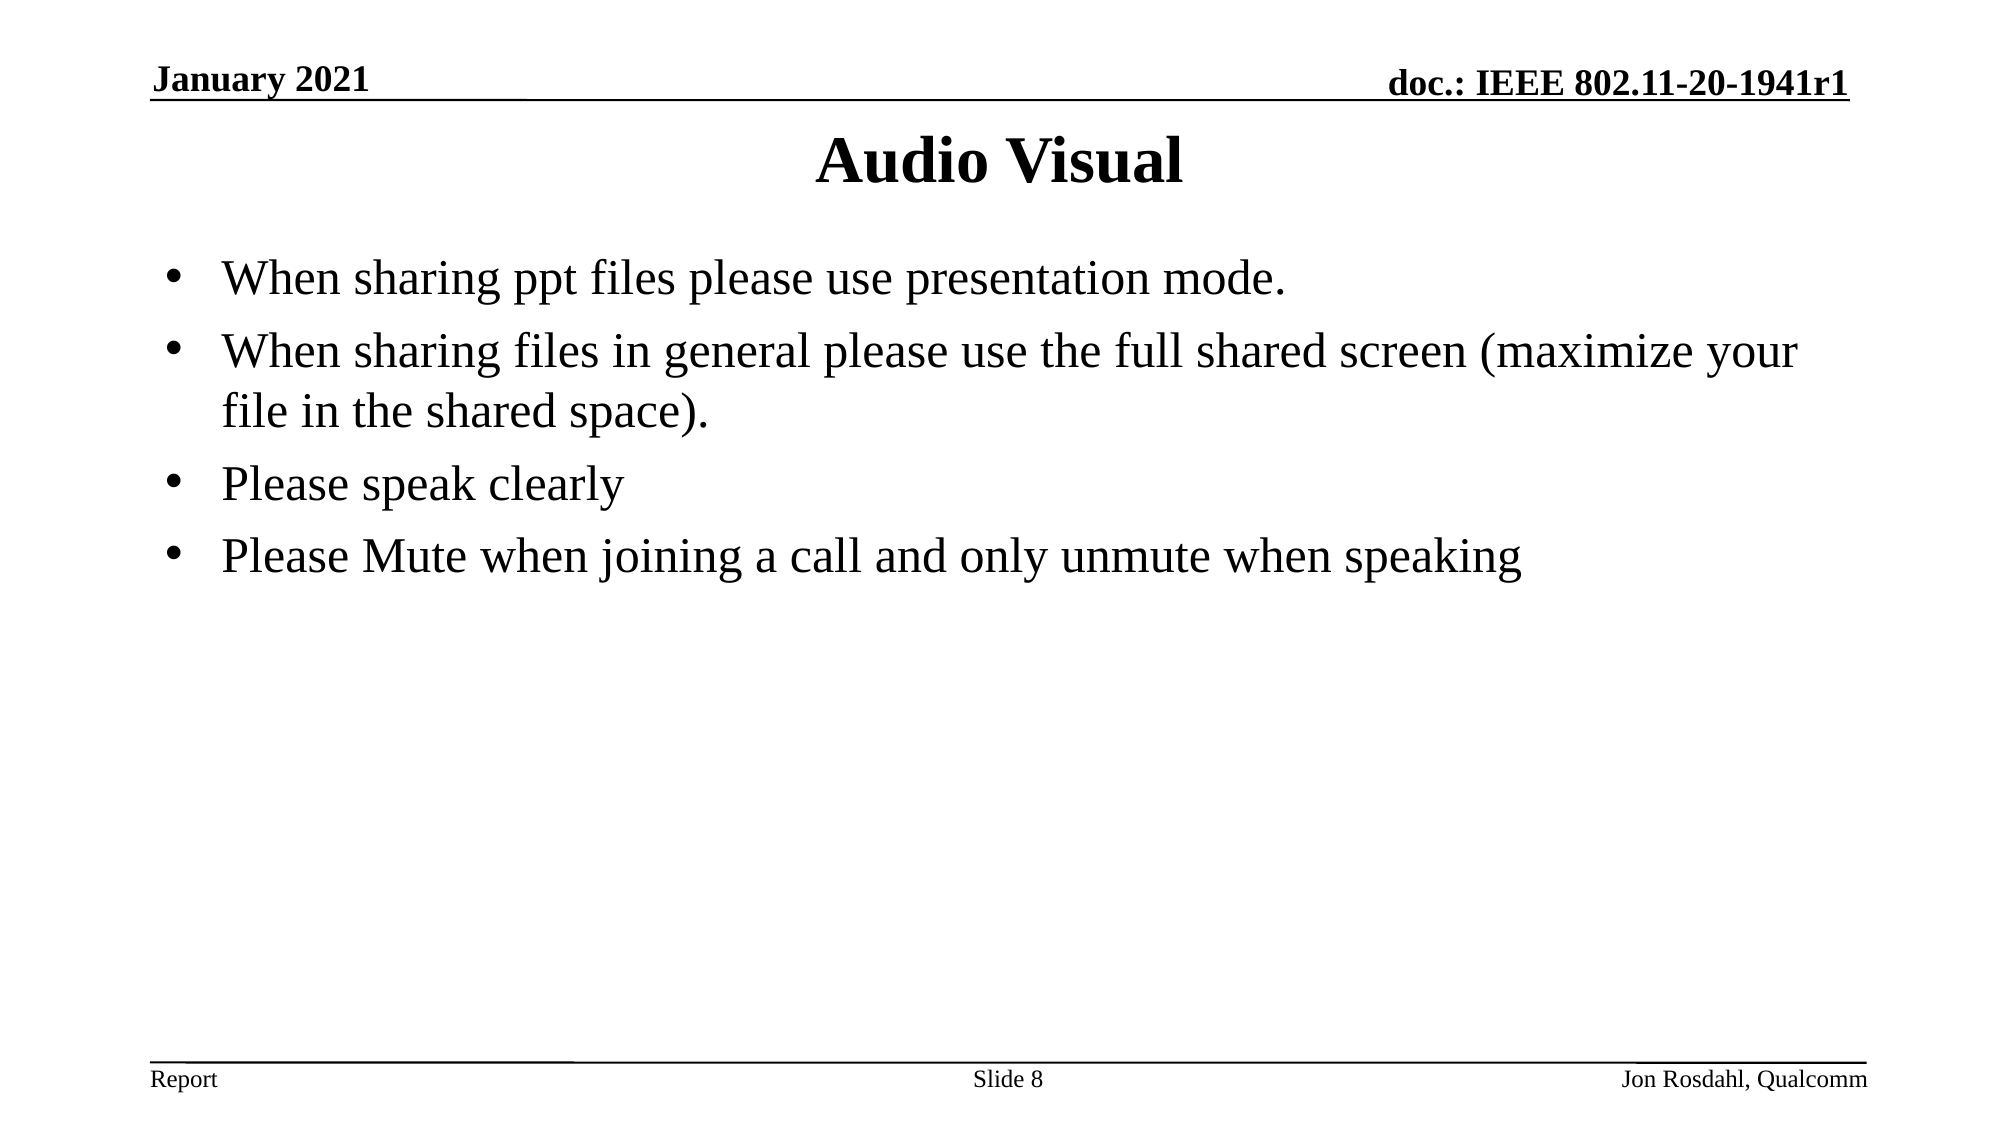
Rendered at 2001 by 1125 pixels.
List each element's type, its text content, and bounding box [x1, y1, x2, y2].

title Audio Visual [149, 112, 1850, 201]
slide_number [152, 54, 563, 100]
footer Jon Rosdahl, Qualcomm [1171, 1061, 1869, 1093]
list When sharing ppt files please use presentation mode. When sharing files in general please use the full shared screen (maximize your file in the shared space). Please speak clearly Please Mute when joining a call and only unmute when speaking [149, 237, 1850, 1063]
slide_number Slide 8 [950, 1061, 1067, 1123]
